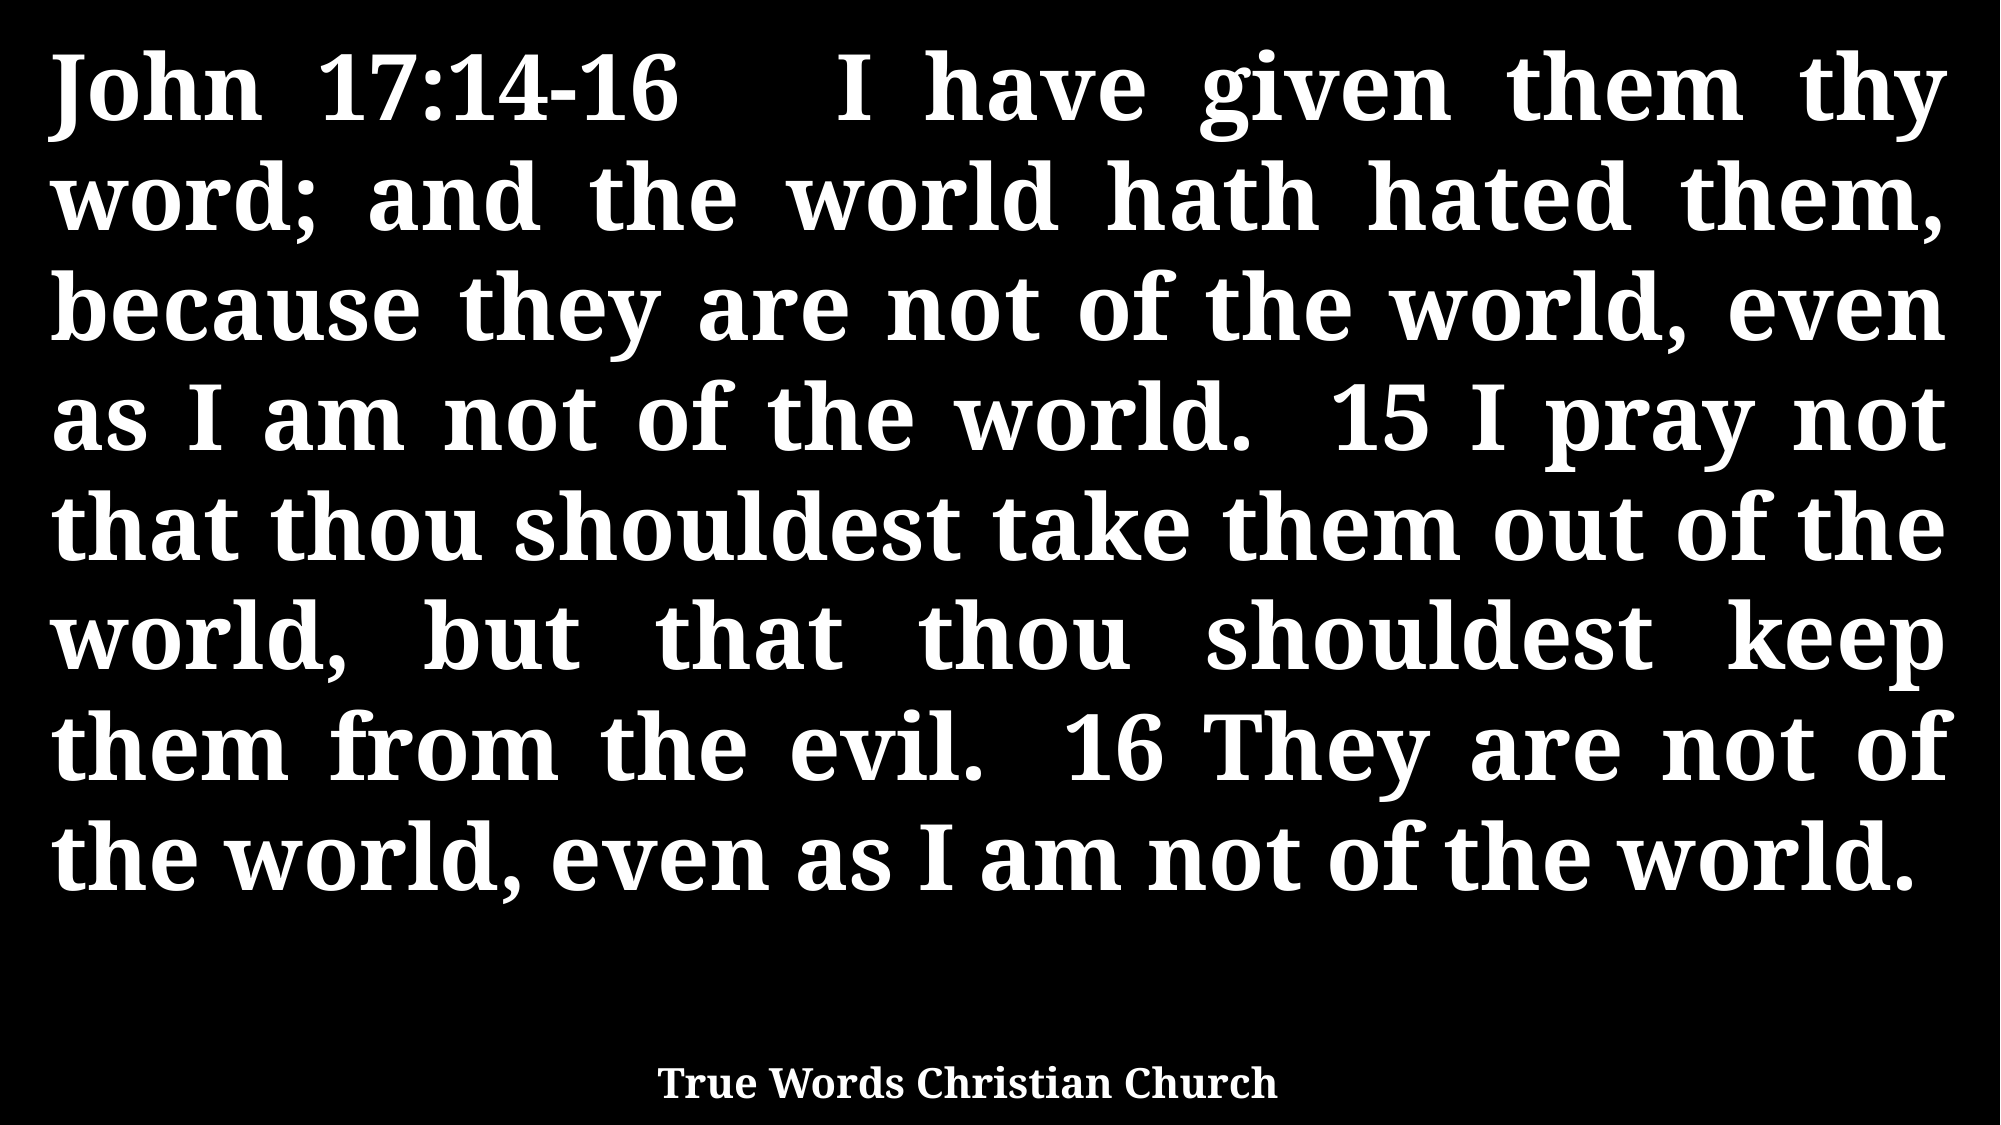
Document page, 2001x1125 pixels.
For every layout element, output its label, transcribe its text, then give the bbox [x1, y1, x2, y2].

text_box John 17:14-16 I have given them thy word; and the world hath hated them, because they are not of the world, even as I am not of the world. 15 I pray not that thou shouldest take them out of the world, but that thou shouldest keep them from the evil. 16 They are not of the world, even as I am not of the world. [35, 21, 1965, 916]
text_box True Words Christian Church [642, 1049, 1294, 1114]
